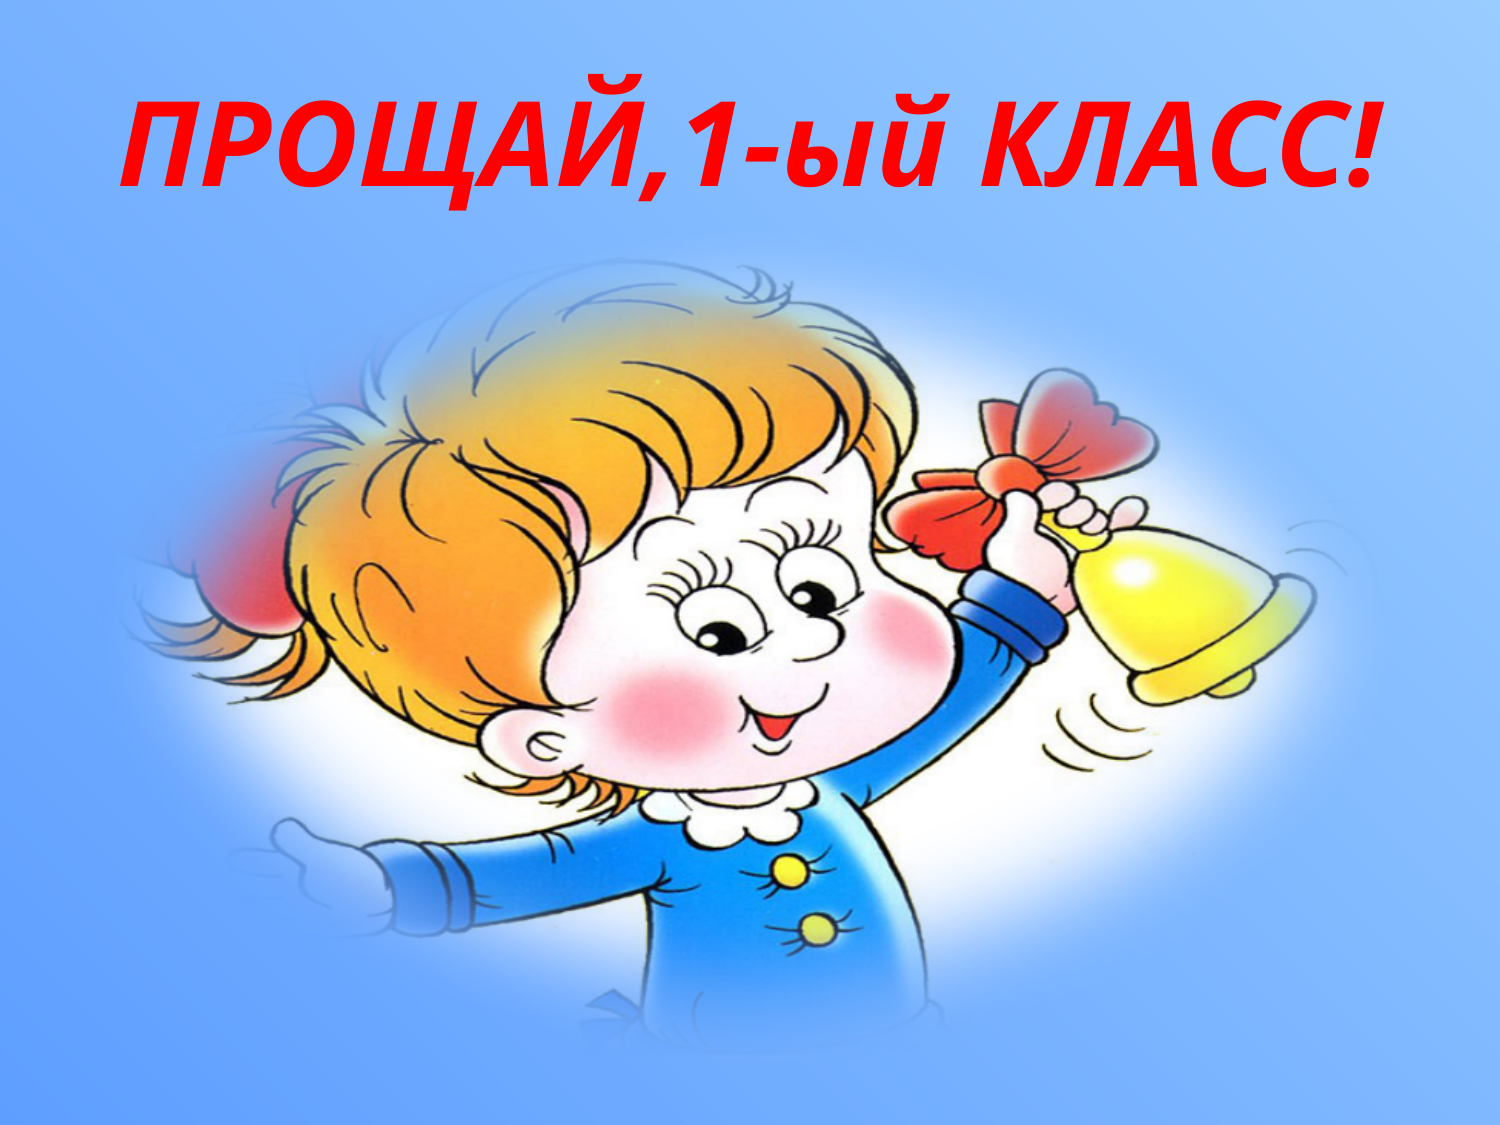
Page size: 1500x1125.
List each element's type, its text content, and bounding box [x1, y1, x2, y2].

title ПРОЩАЙ,1-ый КЛАСС! [75, 45, 1425, 209]
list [68, 210, 1430, 1079]
